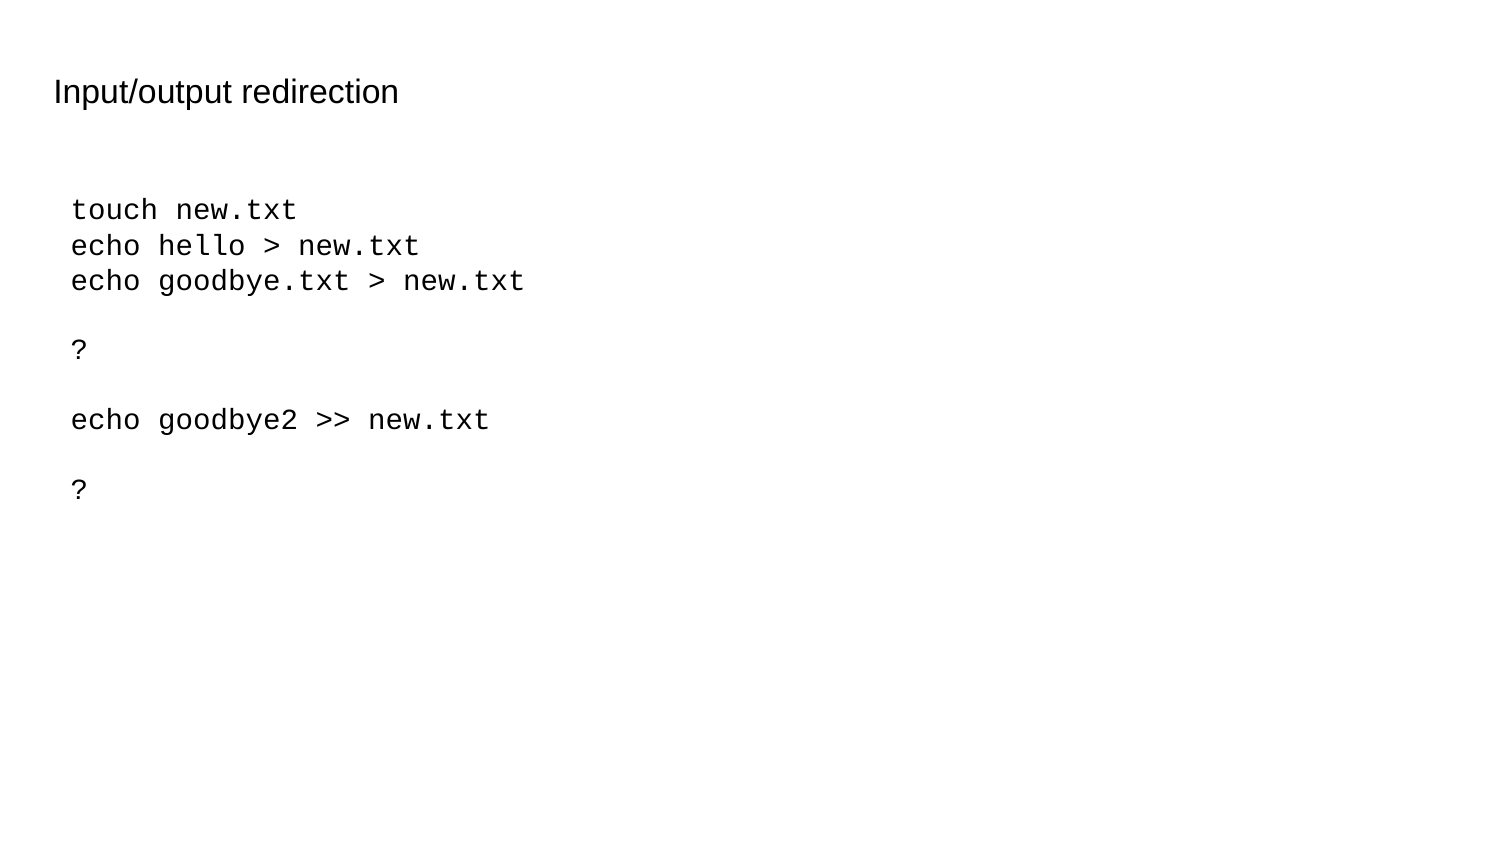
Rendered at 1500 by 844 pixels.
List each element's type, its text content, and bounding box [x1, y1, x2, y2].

title Input/output redirection [38, 54, 1087, 126]
text_box touch new.txt echo hello > new.txt echo goodbye.txt > new.txt ? echo goodbye2 >> new.txt ? [55, 175, 1104, 591]
